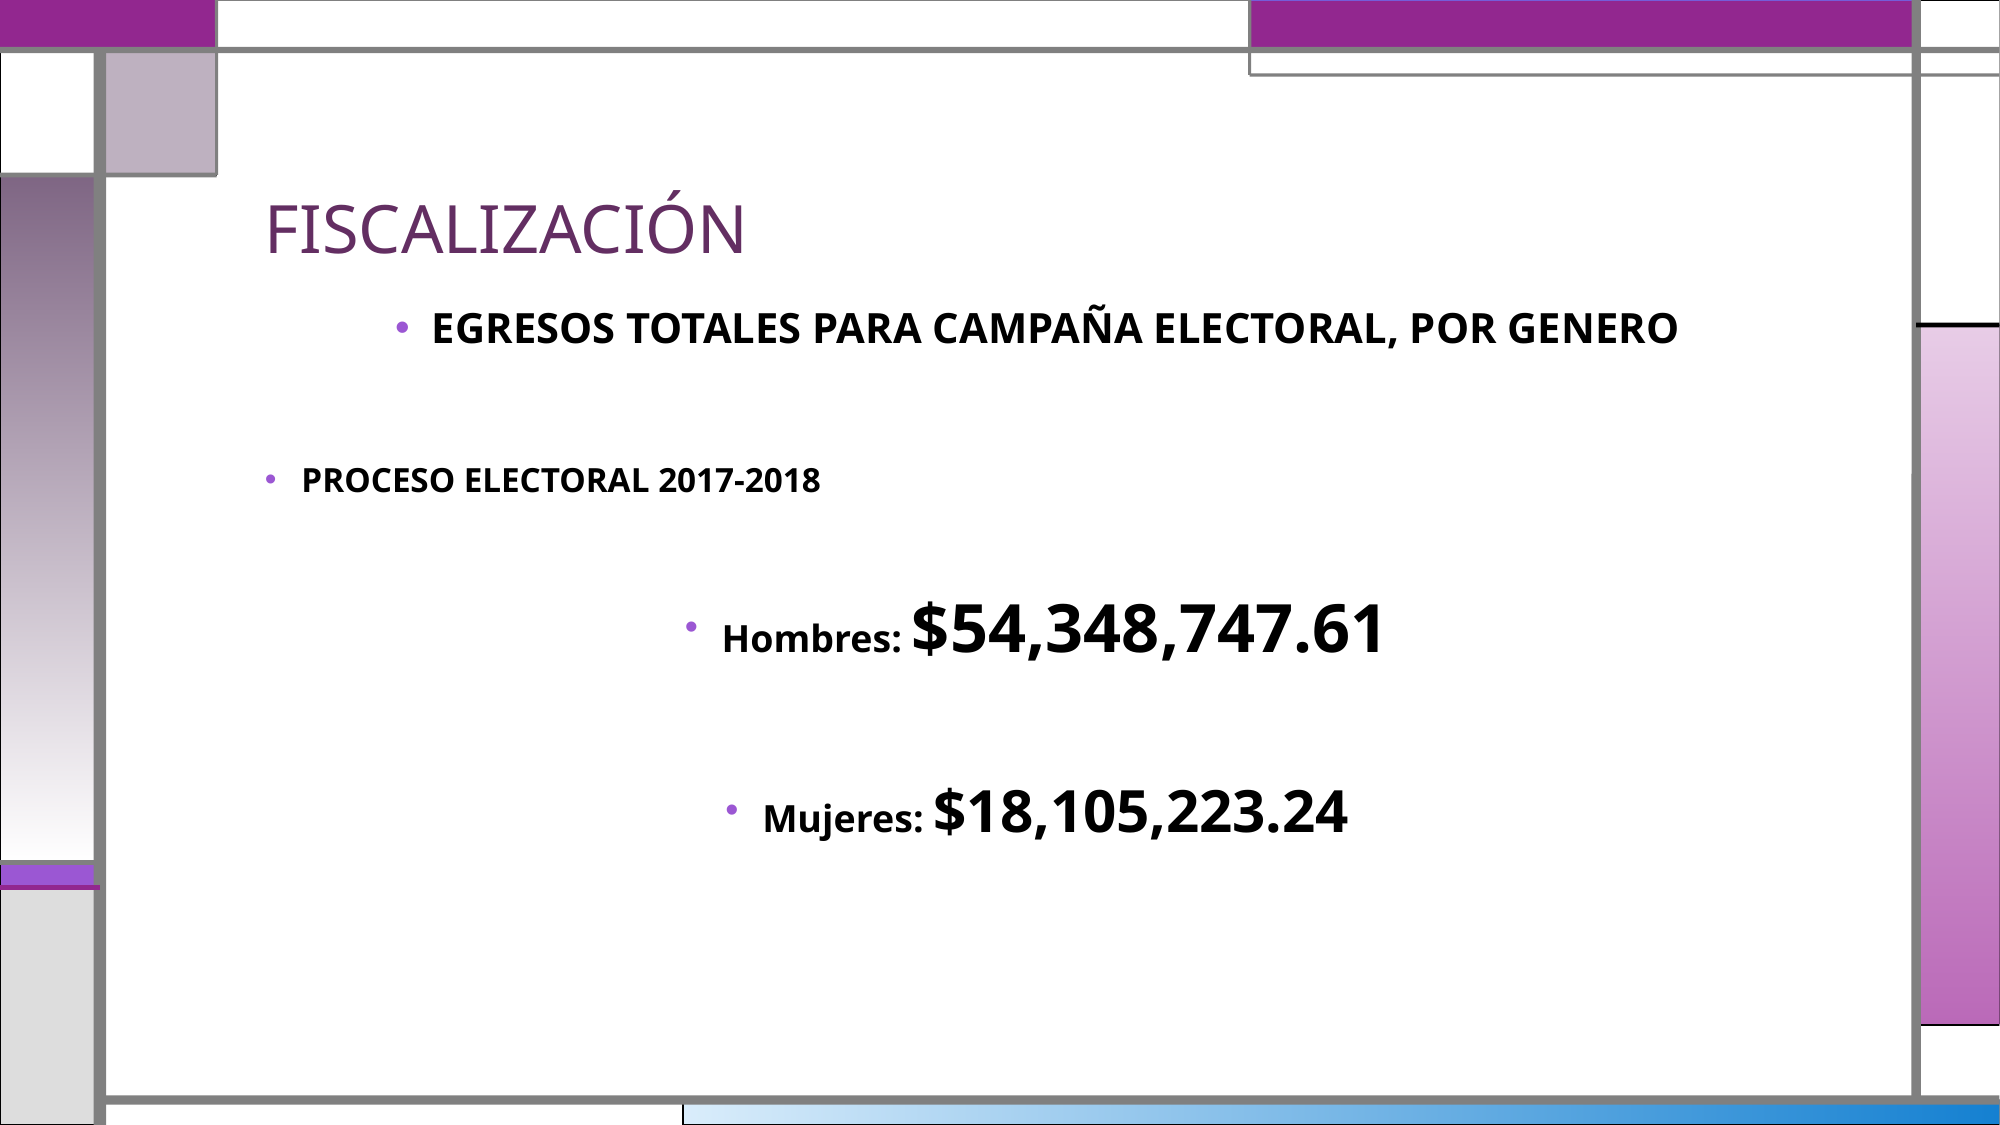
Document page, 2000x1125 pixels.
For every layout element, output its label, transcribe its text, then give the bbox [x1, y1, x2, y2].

title FISCALIZACIÓN [249, 87, 1825, 275]
list EGRESOS TOTALES PARA CAMPAÑA ELECTORAL, POR GENERO PROCESO ELECTORAL 2017-2018 Hombres: $54,348,747.61 Mujeres: $18,105,223.24 [249, 299, 1825, 988]
